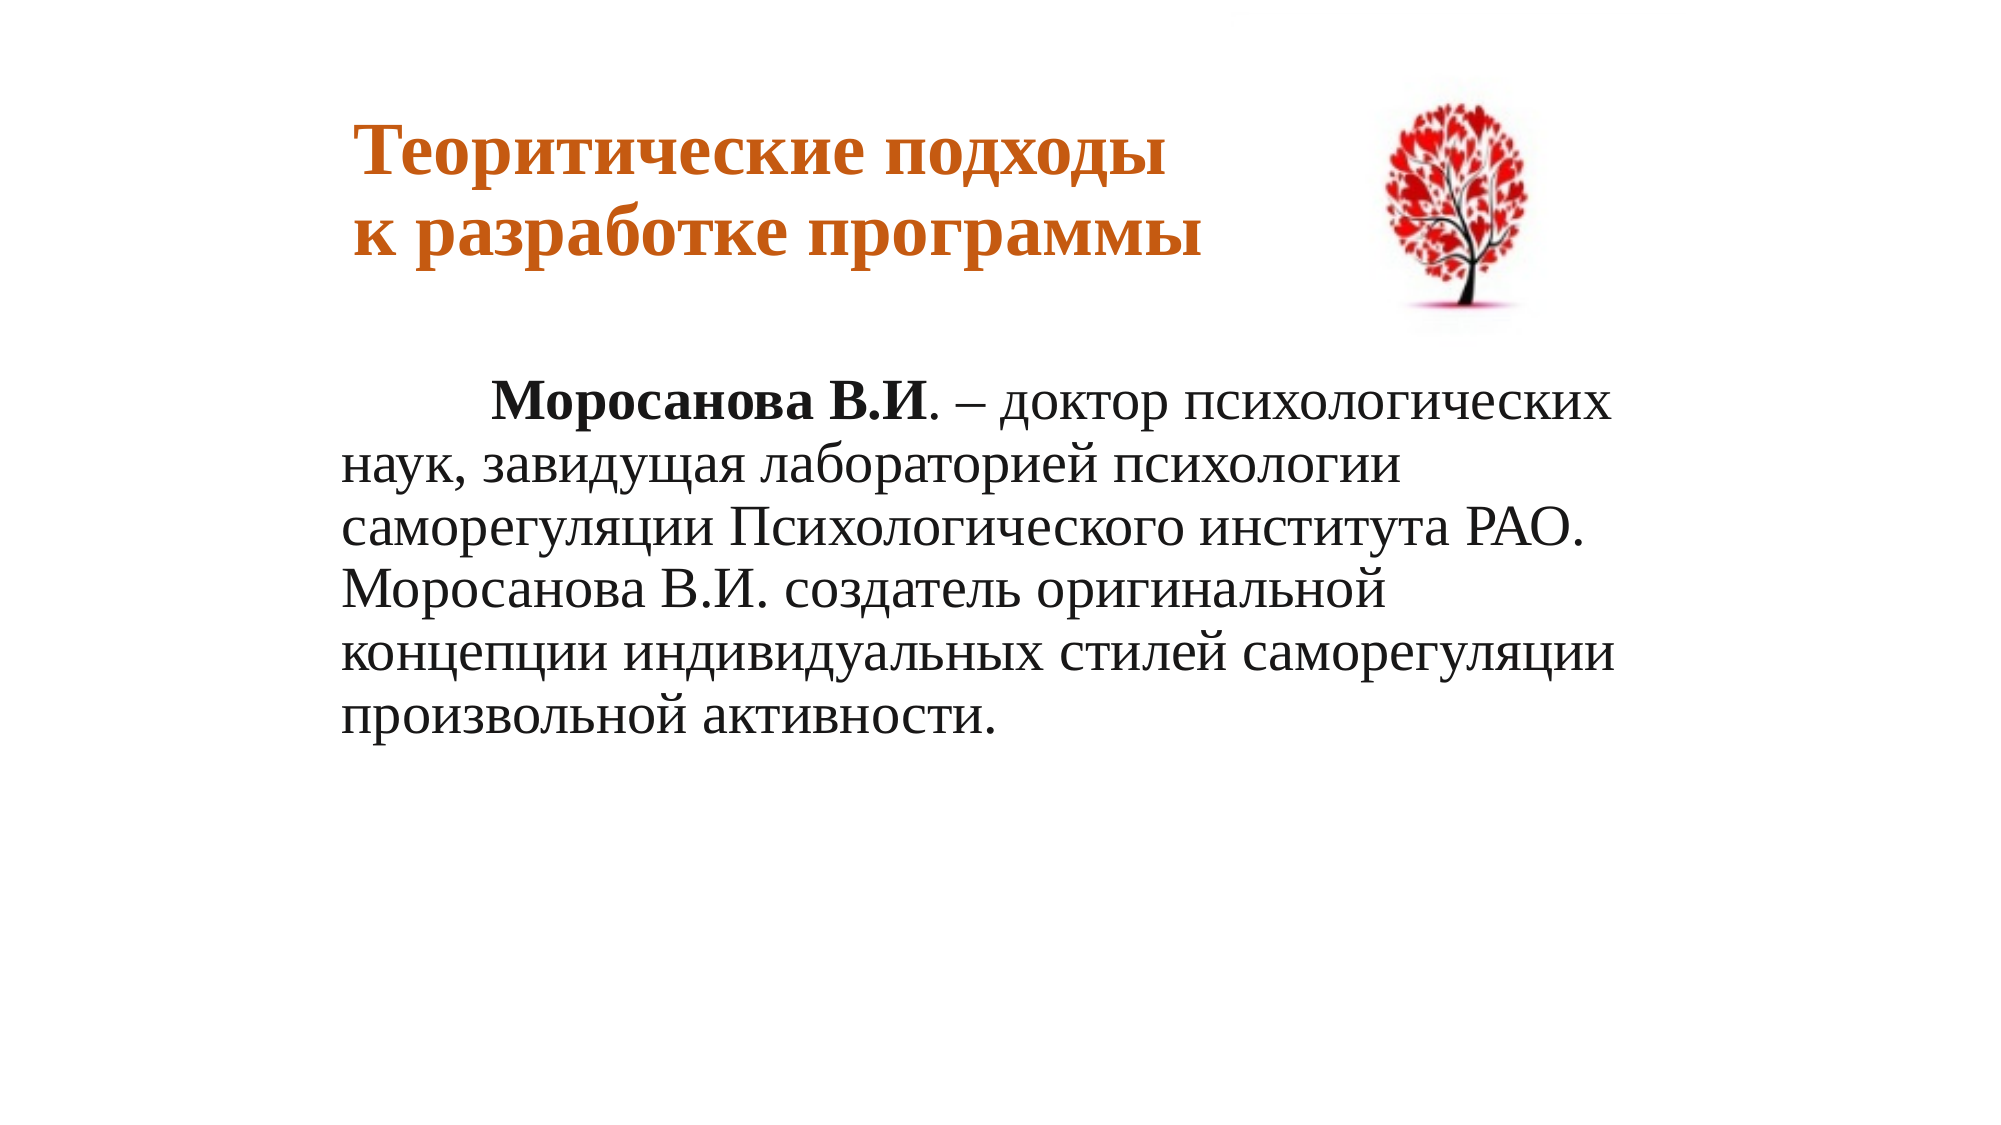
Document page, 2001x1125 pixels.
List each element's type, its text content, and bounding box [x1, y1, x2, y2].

list Моросанова В.И. – доктор психологических наук, завидущая лабораторией психологии саморегуляции Психологического института РАО. Моросанова В.И. создатель оригинальной концепции индивидуальных стилей саморегуляции произвольной активности. [326, 361, 1662, 989]
title Теоритические подходы к разработке программы [338, 90, 1230, 291]
picture [1230, 12, 1686, 374]
